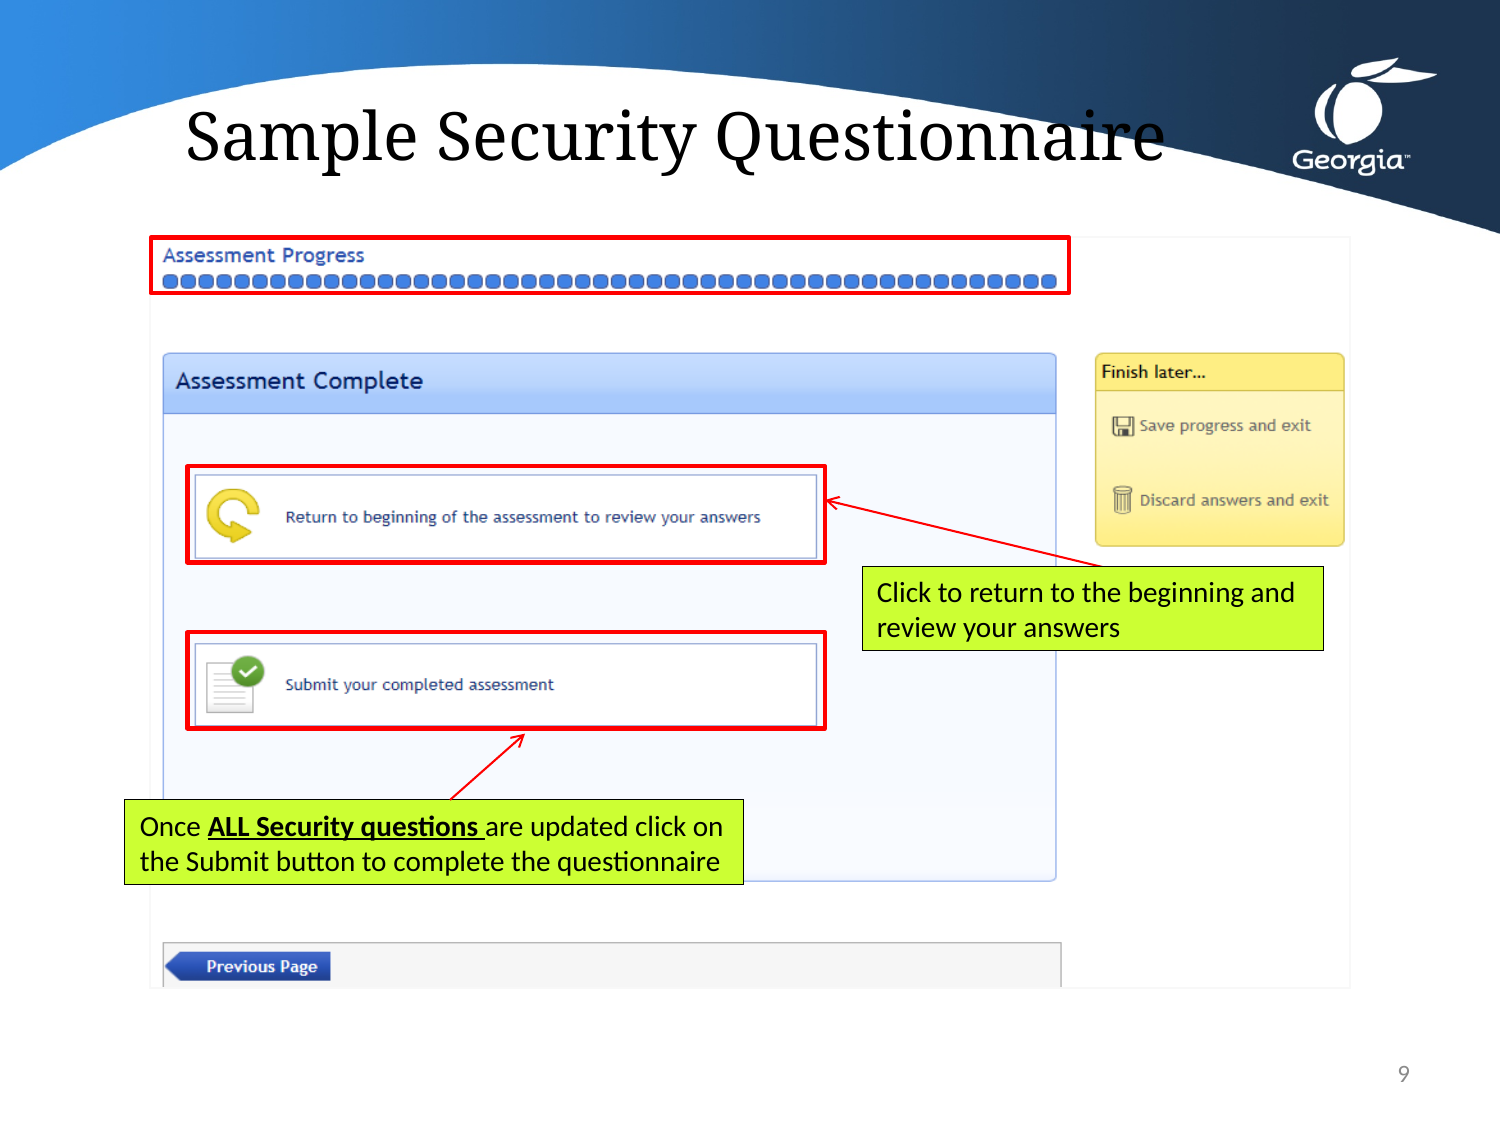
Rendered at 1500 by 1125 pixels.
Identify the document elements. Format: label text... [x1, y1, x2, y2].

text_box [824, 499, 1107, 569]
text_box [449, 733, 526, 801]
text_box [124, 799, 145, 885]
slide_number 9 [1074, 1042, 1425, 1103]
picture [0, 0, 1500, 1125]
title Sample Security Questionnaire [169, 92, 1301, 176]
